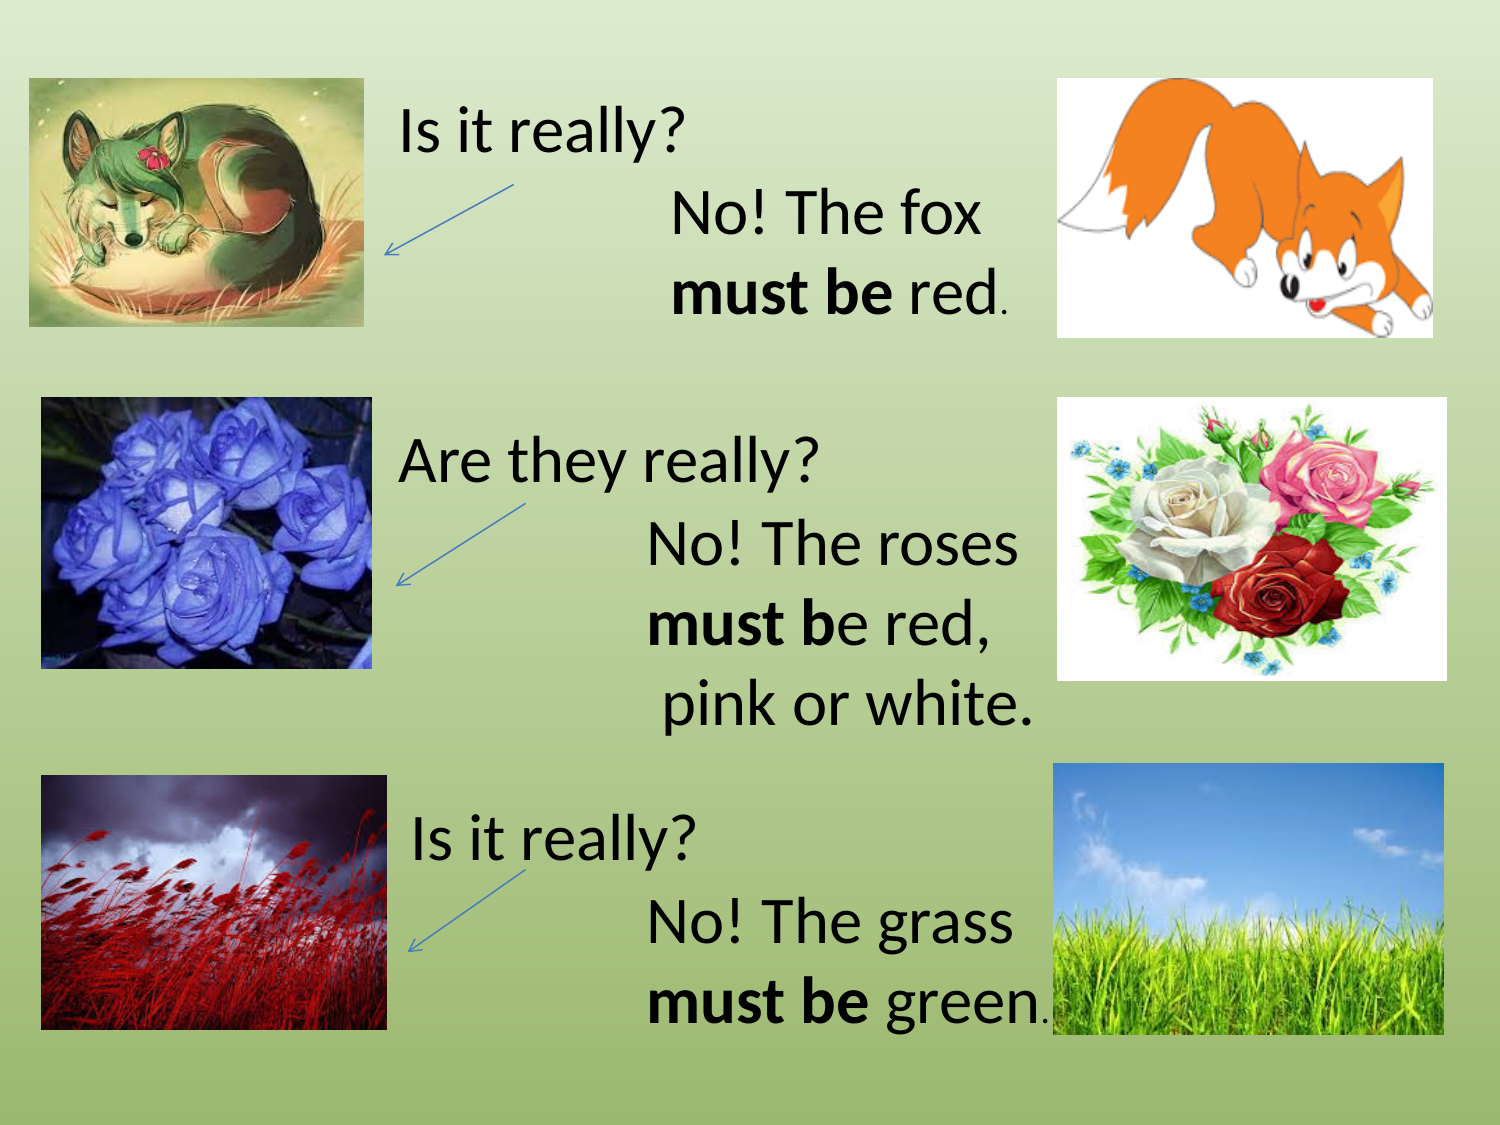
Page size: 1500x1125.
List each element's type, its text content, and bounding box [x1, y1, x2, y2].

text_box No! The fox must be red. [655, 160, 1051, 336]
text_box No! The roses must be red, pink or white. [631, 491, 1211, 747]
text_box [407, 869, 526, 953]
text_box No! The grass must be green. [631, 869, 1207, 1045]
text_box Is it really? [383, 78, 743, 173]
picture [1053, 763, 1444, 1036]
picture [1056, 396, 1448, 681]
picture [41, 396, 373, 670]
picture [1056, 77, 1433, 339]
text_box Is it really? [395, 786, 739, 882]
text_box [383, 184, 514, 256]
picture [29, 77, 364, 327]
text_box Are they really? [383, 408, 890, 504]
picture [40, 774, 387, 1030]
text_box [395, 503, 526, 587]
